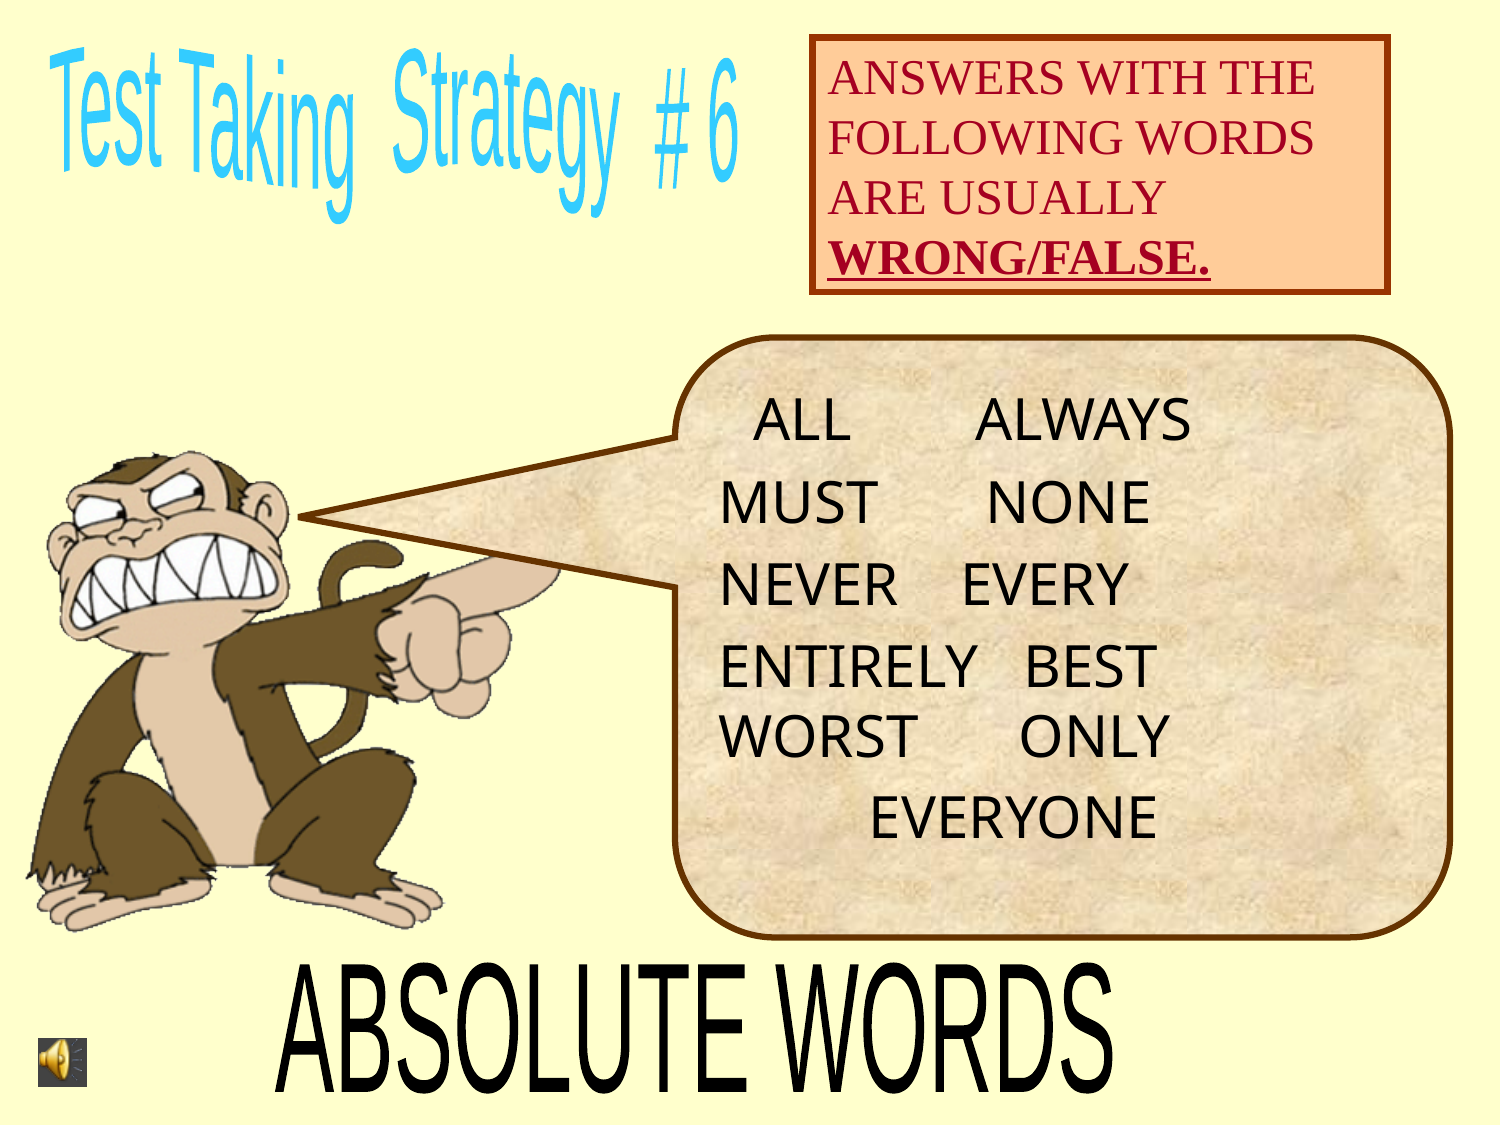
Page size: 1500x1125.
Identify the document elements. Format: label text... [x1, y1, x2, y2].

text_box ANSWERS WITH THE FOLLOWING WORDS ARE USUALLY WRONG/FALSE. [812, 37, 1388, 293]
picture [24, 449, 563, 935]
text_box ALL ALWAYS MUST NONE NEVER EVERY ENTIRELY BEST WORST ONLY EVERYONE [566, 337, 1450, 938]
picture [37, 1037, 88, 1088]
